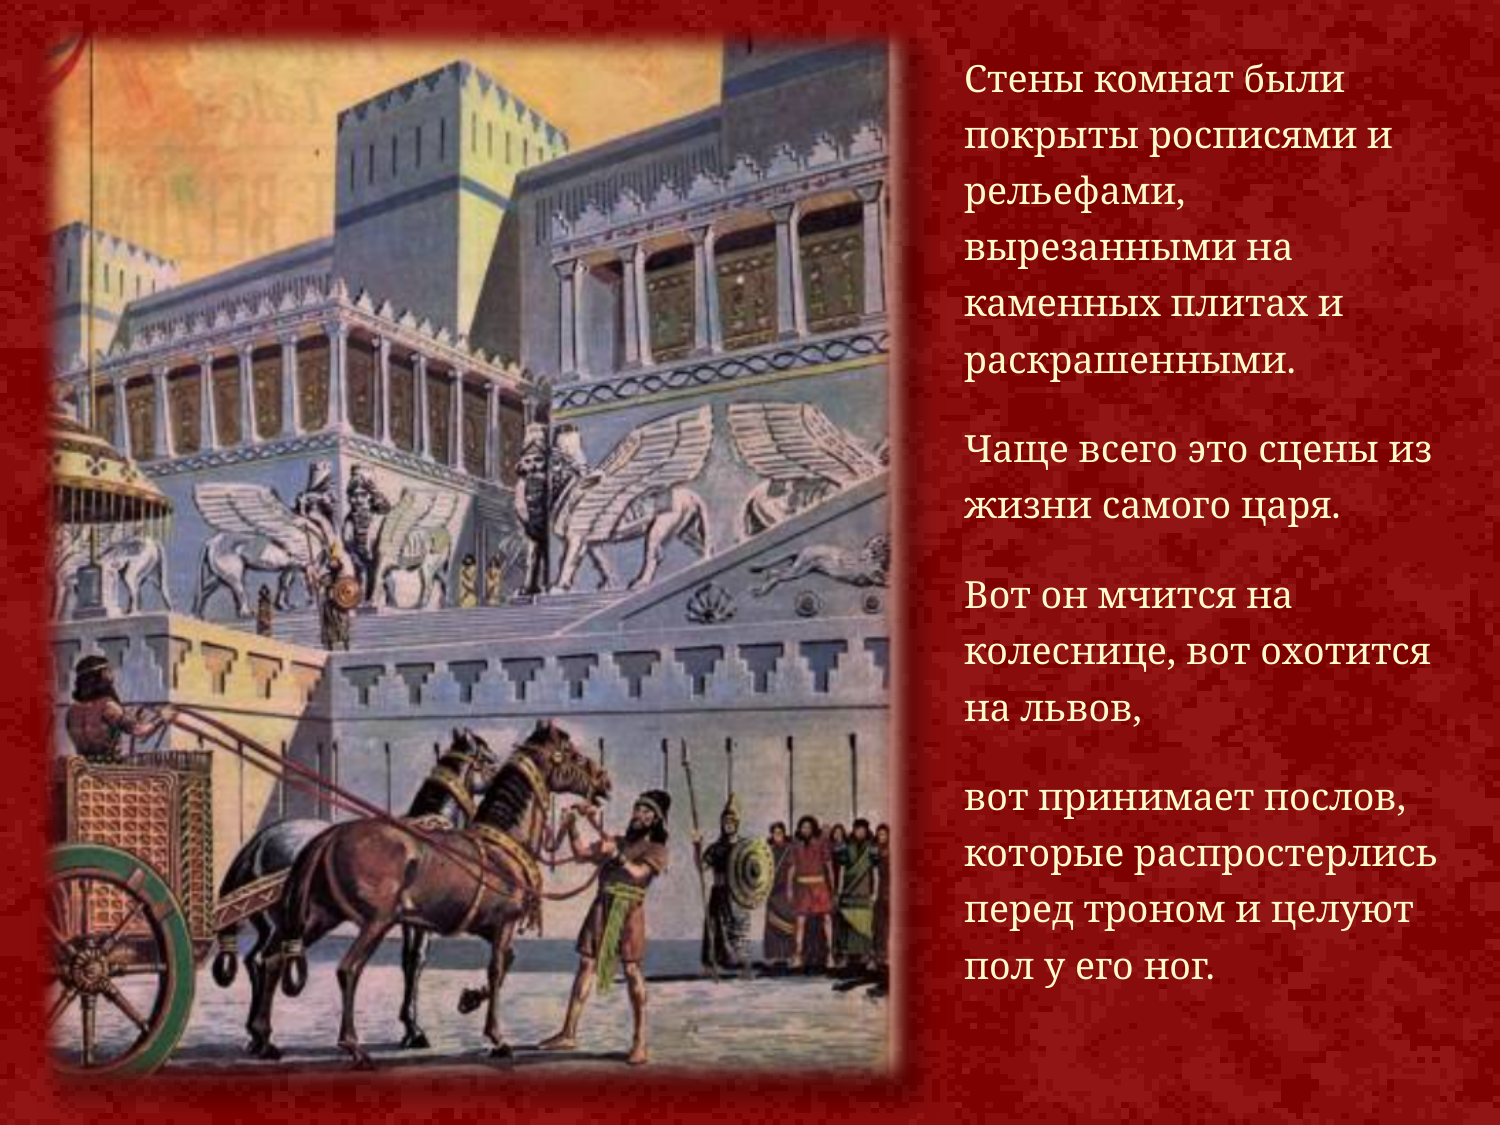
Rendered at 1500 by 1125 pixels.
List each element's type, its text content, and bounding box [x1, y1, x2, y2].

list Стены комнат были покрыты росписями и рельефами, вырезанными на каменных плитах и раскрашенными. Чаще всего это сцены из жизни самого царя. Вот он мчится на колеснице, вот охотится на львов, вот принимает послов, которые распростерлись перед троном и целуют пол у его ног. [948, 23, 1477, 1091]
picture [0, 0, 1500, 1125]
